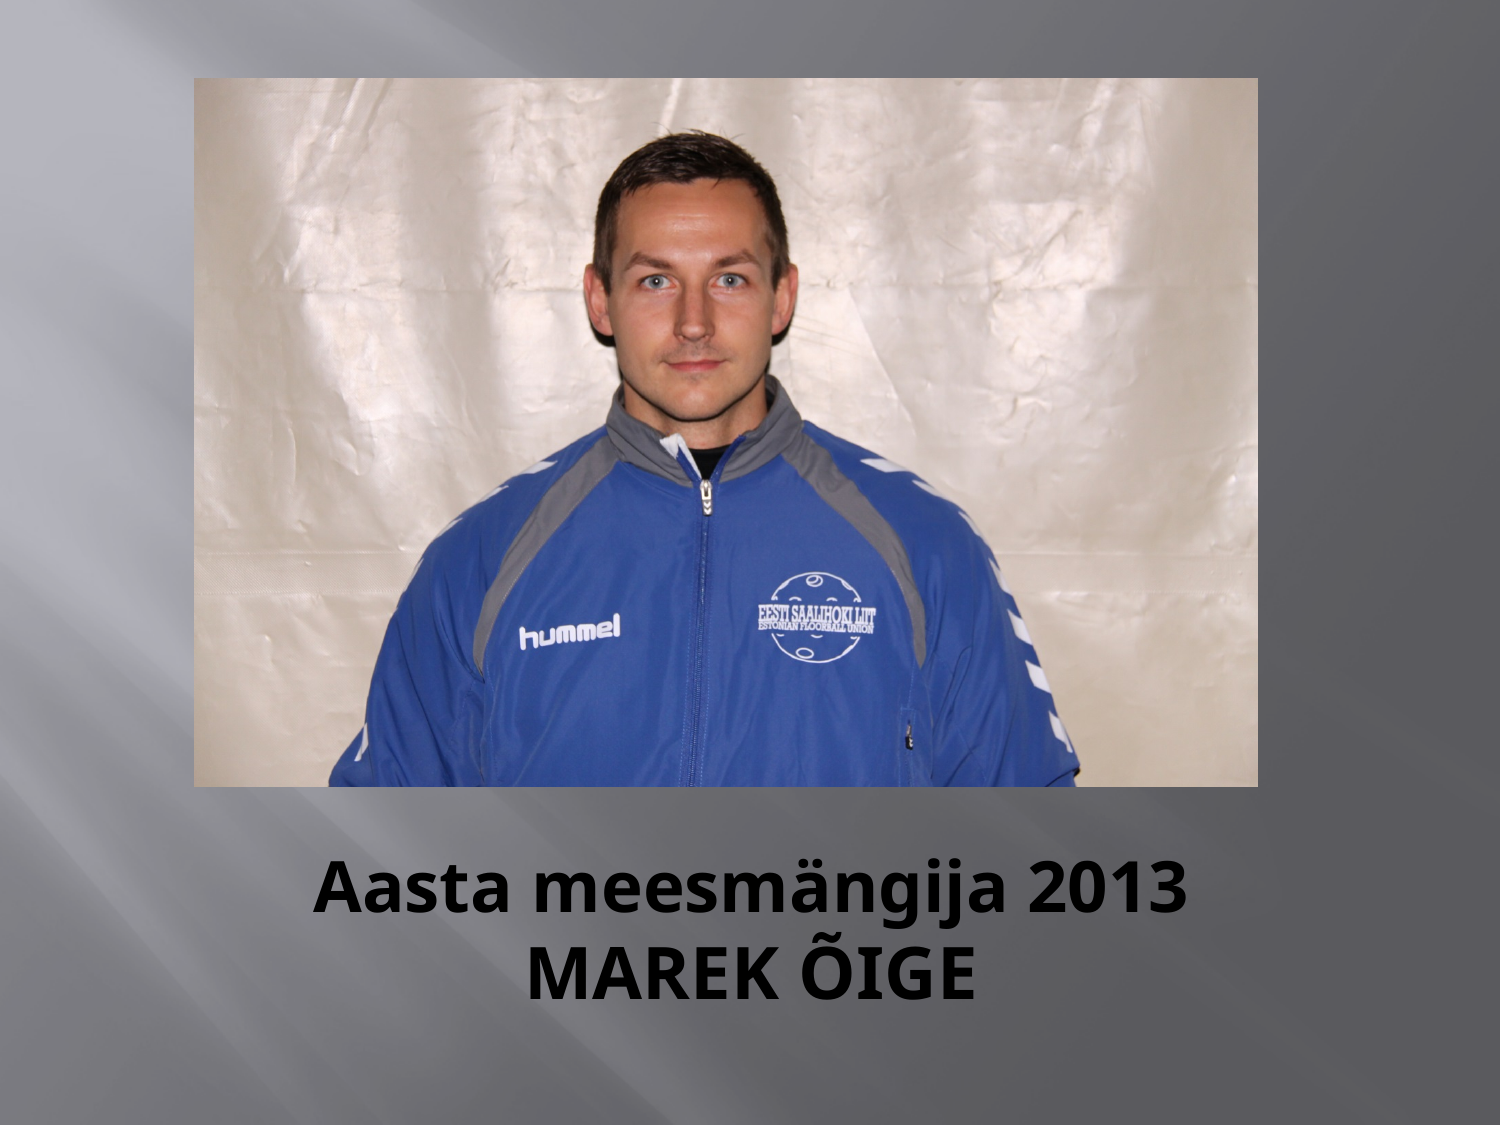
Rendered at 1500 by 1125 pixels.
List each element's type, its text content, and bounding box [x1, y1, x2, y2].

title Aasta meesmängija 2013 MAREK ÕIGE [76, 834, 1427, 1022]
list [194, 77, 1258, 787]
